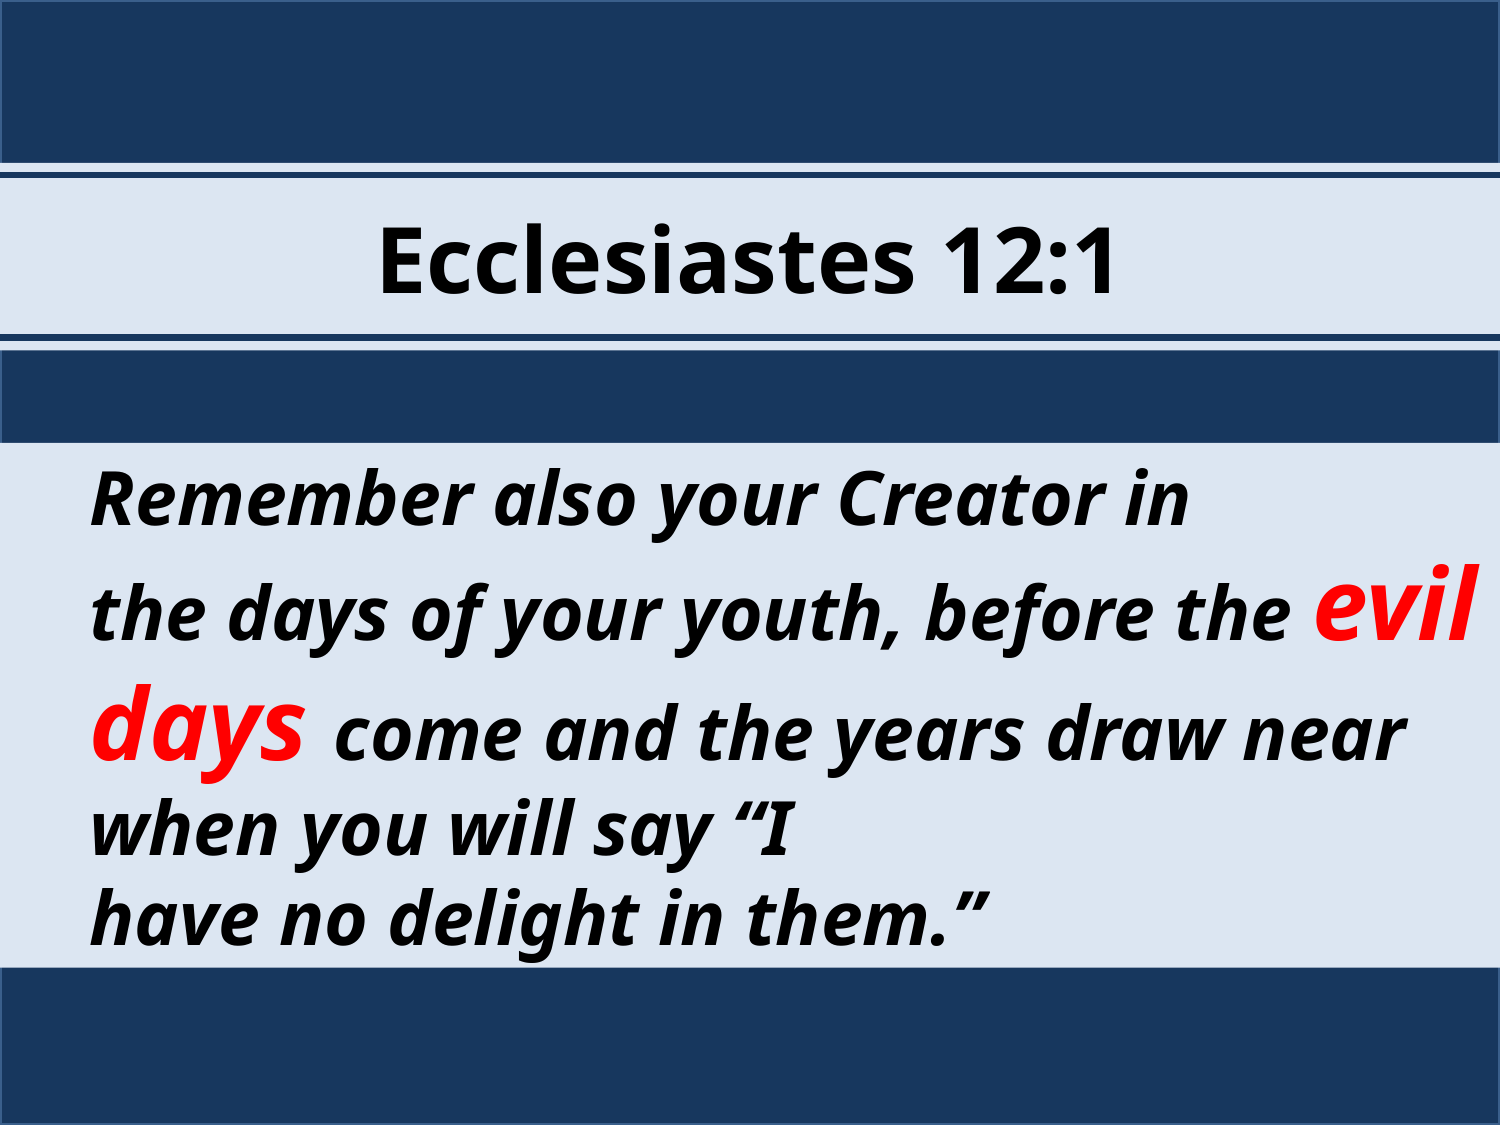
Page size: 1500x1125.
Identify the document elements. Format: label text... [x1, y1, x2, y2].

title Ecclesiastes 12:1 [0, 162, 1500, 172]
title Ecclesiastes 12:1 [0, 181, 1500, 334]
text_box [0, 351, 1500, 442]
text_box [0, 0, 1500, 162]
title Ecclesiastes 12:1 [0, 343, 1500, 351]
text_box Remember also your Creator in the days of your youth, before the evil days come and the years draw near when you will say “I have no delight in them.” [0, 442, 1500, 968]
text_box [0, 968, 1500, 1125]
